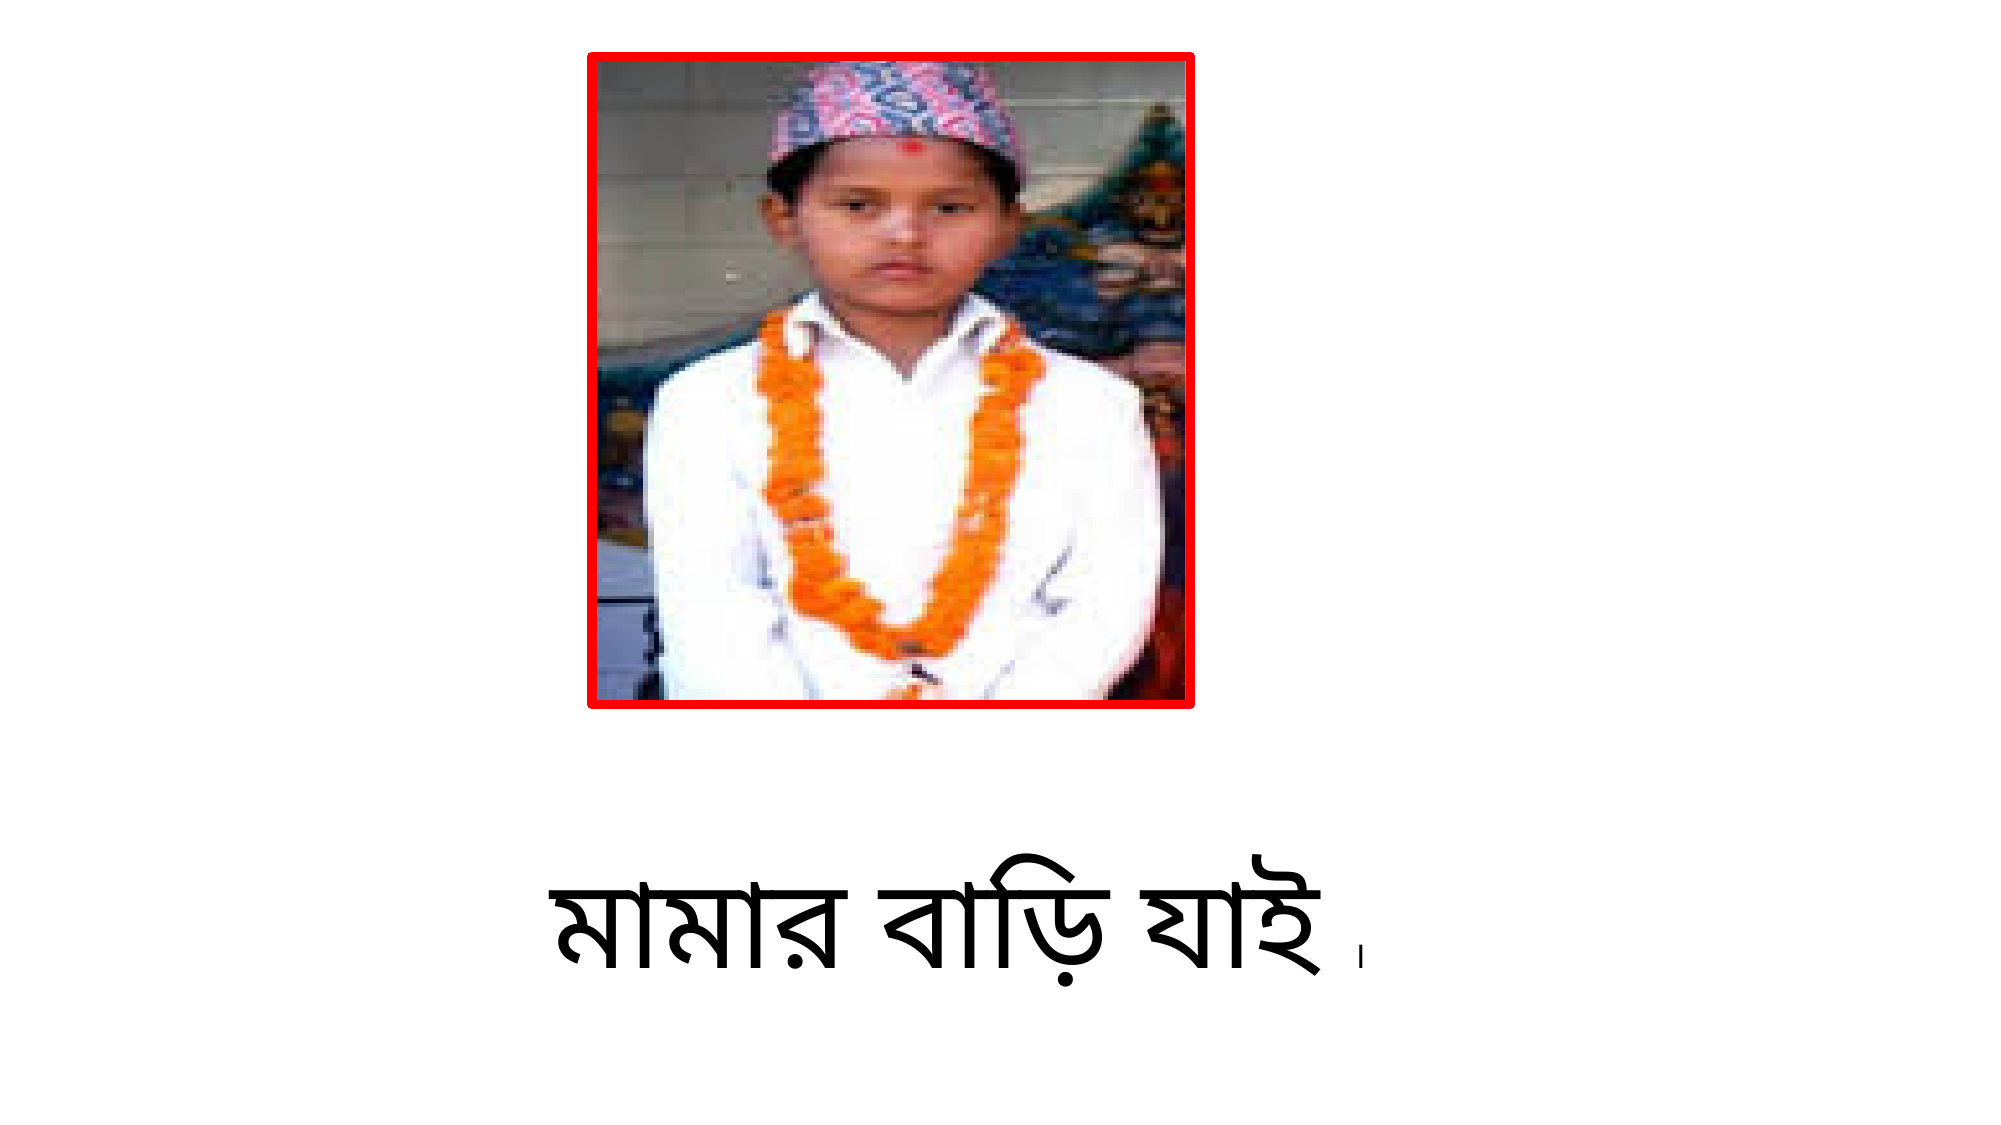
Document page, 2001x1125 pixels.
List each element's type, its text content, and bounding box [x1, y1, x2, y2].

picture [596, 60, 1186, 700]
text_box মামার বাড়ি যাই । [502, 835, 1414, 1001]
